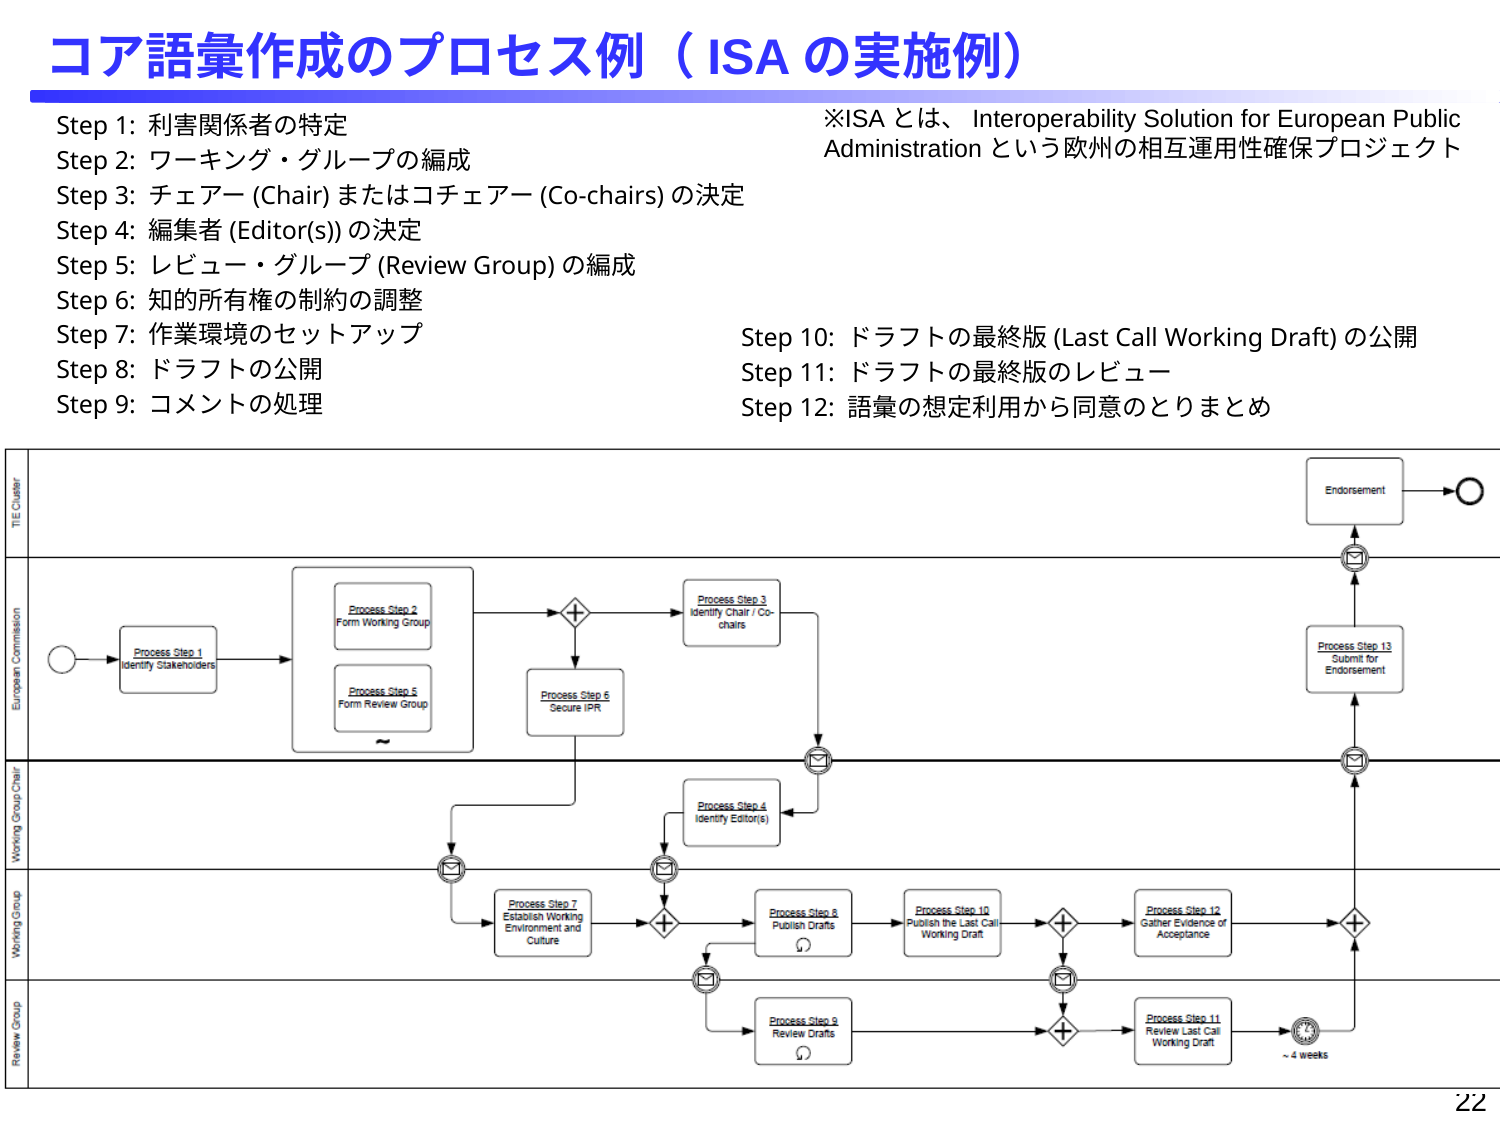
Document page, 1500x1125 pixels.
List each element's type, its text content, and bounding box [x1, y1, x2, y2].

text_box Step 10: ドラフトの最終版(Last Call Working Draft)の公開 Step 11: ドラフトの最終版のレビュー Step 12: 語彙の想定利用から同意のとりまとめ [726, 314, 1500, 444]
text_box ※ISAとは、Interoperability Solution for European Public Administrationという欧州の相互運用性確保プロジェクト [809, 94, 1500, 170]
title コア語彙作成のプロセス例（ISAの実施例） [30, 19, 1230, 91]
slide_number 22 [1152, 1102, 1500, 1125]
list Step 1: 利害関係者の特定 Step 2: ワーキング・グループの編成 Step 3: チェアー(Chair)またはコチェアー(Co-chairs)の決定 Step 4: 編集者(Editor(s))の決定 Step 5: レビュー・グループ(Review Group)の編成 Step 6: 知的所有権の制約の調整 Step 7: 作業環境のセットアップ Step 8: ドラフトの公開 Step 9: コメントの処理 [41, 101, 1459, 350]
picture [0, 445, 1500, 1095]
